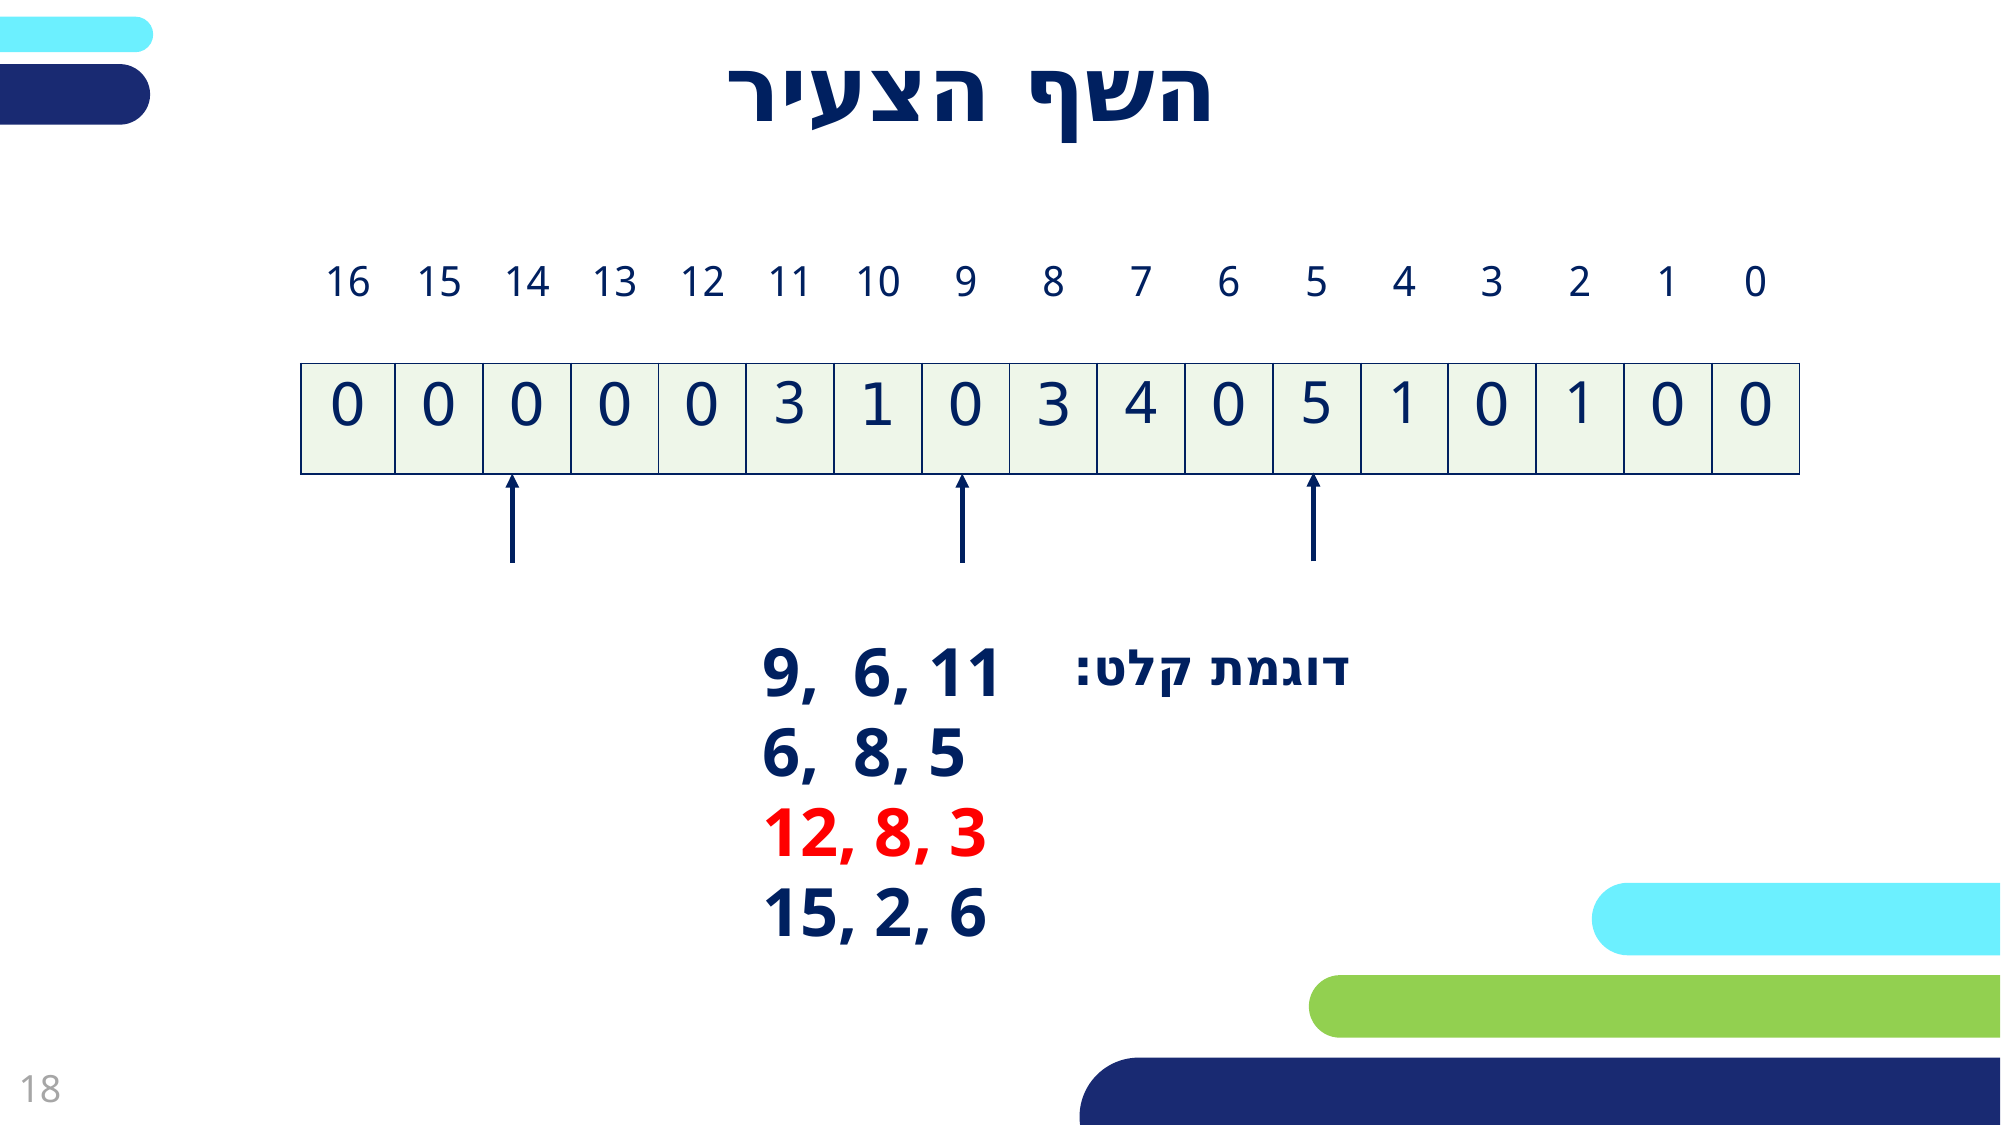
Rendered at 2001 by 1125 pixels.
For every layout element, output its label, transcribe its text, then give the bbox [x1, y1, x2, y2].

table_header 8 [1010, 252, 1097, 363]
text_box דוגמת קלט: [1058, 628, 1366, 704]
table_header 9 [922, 252, 1010, 363]
table_header 13 [571, 252, 659, 363]
table_header 11 [746, 252, 834, 363]
table_header 5 [1273, 252, 1361, 363]
table_cell 1 [1537, 364, 1623, 473]
table_header 15 [395, 252, 483, 363]
table_cell 0 [396, 364, 482, 473]
table_cell 3 [1010, 364, 1096, 473]
table_header 0 [1712, 252, 1799, 363]
table_cell 4 [1098, 364, 1184, 473]
table_cell 3 [747, 364, 833, 473]
table_header 4 [1361, 252, 1448, 363]
table_cell 0 [659, 364, 745, 473]
table_cell 1 [835, 364, 921, 473]
text_box 9, 6, 11 6, 8, 5 12, 8, 3 15, 2, 6 [747, 622, 1021, 957]
title השף הצעיר [168, 25, 1776, 144]
table_header 3 [1448, 252, 1536, 363]
table_cell 0 [1449, 364, 1535, 473]
table_header 1 [1624, 252, 1712, 363]
table_header 14 [483, 252, 571, 363]
table_header 16 [301, 252, 395, 363]
table_cell 0 [484, 364, 570, 473]
table_cell 0 [923, 364, 1009, 473]
table_cell 5 [1274, 364, 1360, 473]
table_cell 0 [302, 364, 394, 473]
table_cell 0 [1713, 364, 1799, 473]
table_cell 1 [1362, 364, 1447, 473]
table_cell 0 [1625, 364, 1711, 473]
table_header 7 [1097, 252, 1185, 363]
table_cell 0 [572, 364, 658, 473]
table_header 12 [659, 252, 746, 363]
table_header 2 [1536, 252, 1624, 363]
table_cell 0 [1186, 364, 1272, 473]
table_header 6 [1185, 252, 1273, 363]
table_header 10 [834, 252, 922, 363]
